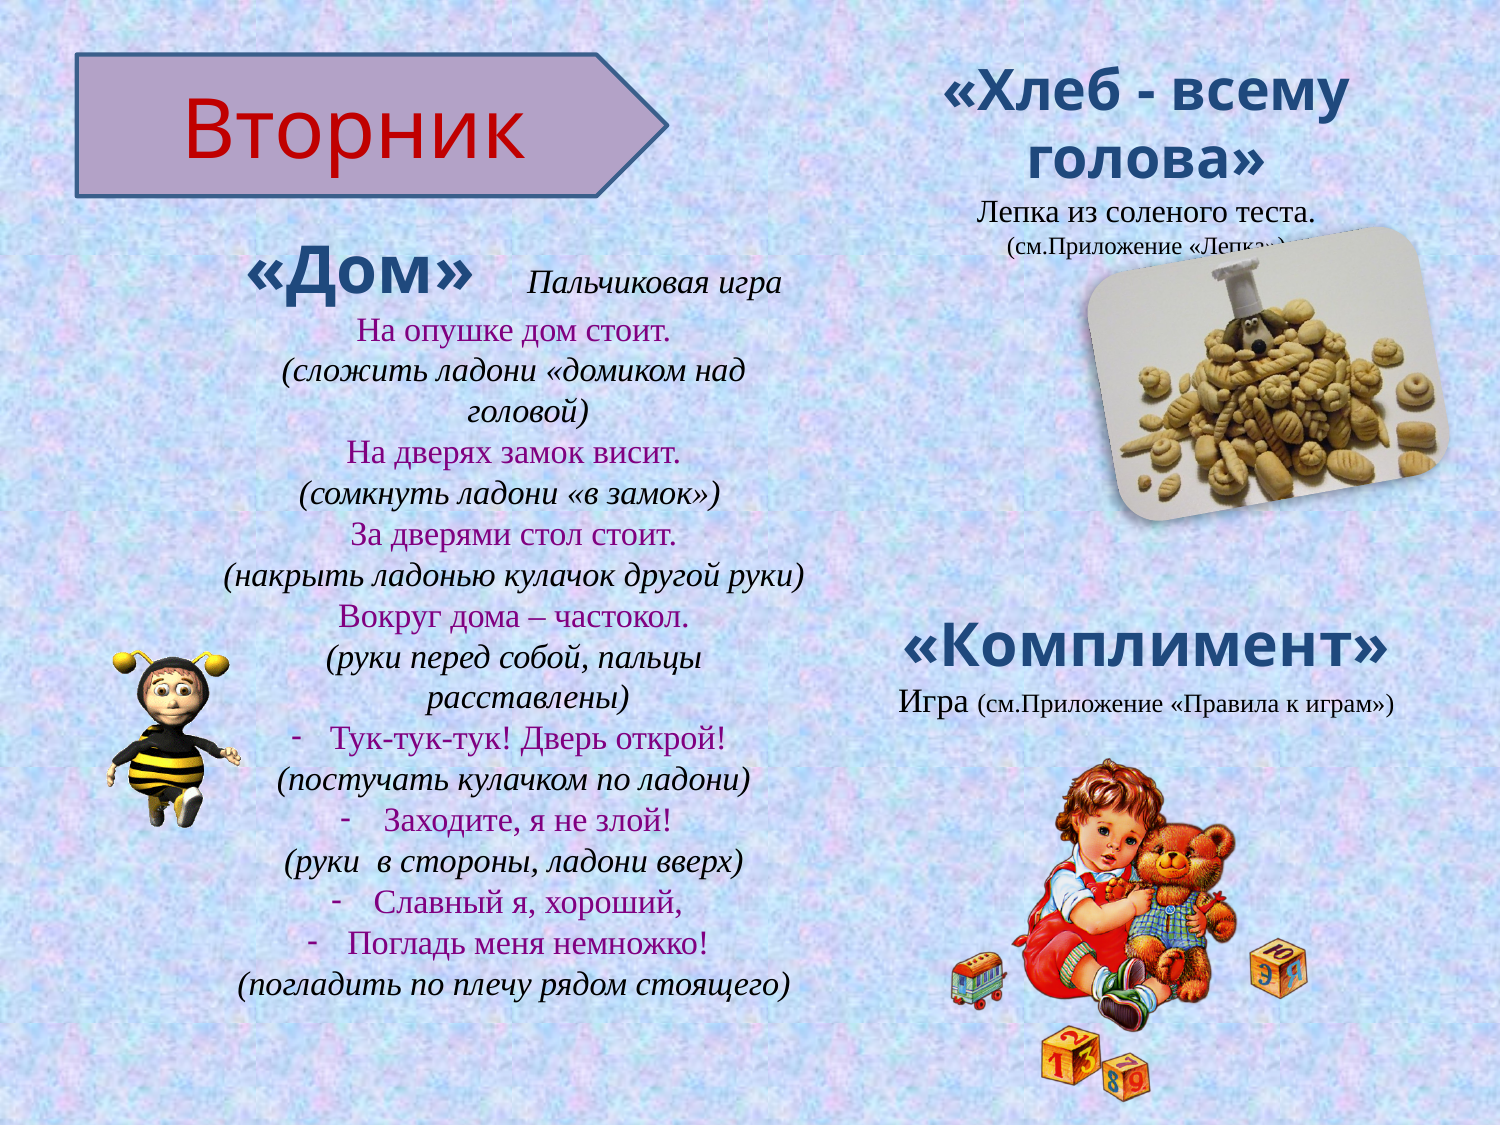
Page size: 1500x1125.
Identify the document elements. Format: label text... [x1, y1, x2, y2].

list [1100, 247, 1437, 501]
text_box «Комплимент» Игра (см.Приложение «Правила к играм») [868, 586, 1425, 740]
picture [0, 0, 1500, 1125]
title «Хлеб - всему голова» Лепка из соленого теста. (см.Приложение «Лепка») [868, 45, 1425, 268]
text_box Вторник [74, 52, 670, 199]
list «Дом» Пальчиковая игра На опушке дом стоит. (сложить ладони «домиком над головой) На дверях замок висит. (сомкнуть ладони «в замок») За дверями стол стоит. (накрыть ладонью кулачок другой руки) Вокруг дома – частокол. (руки перед собой, пальцы расставлены) Тук-тук-тук! Дверь открой! (постучать кулачком по ладони) Заходите, я не злой! (руки в стороны, ладони вверх) Славный я, хороший, Погладь меня немножко! (погладить по плечу рядом стоящего) [206, 219, 821, 1059]
